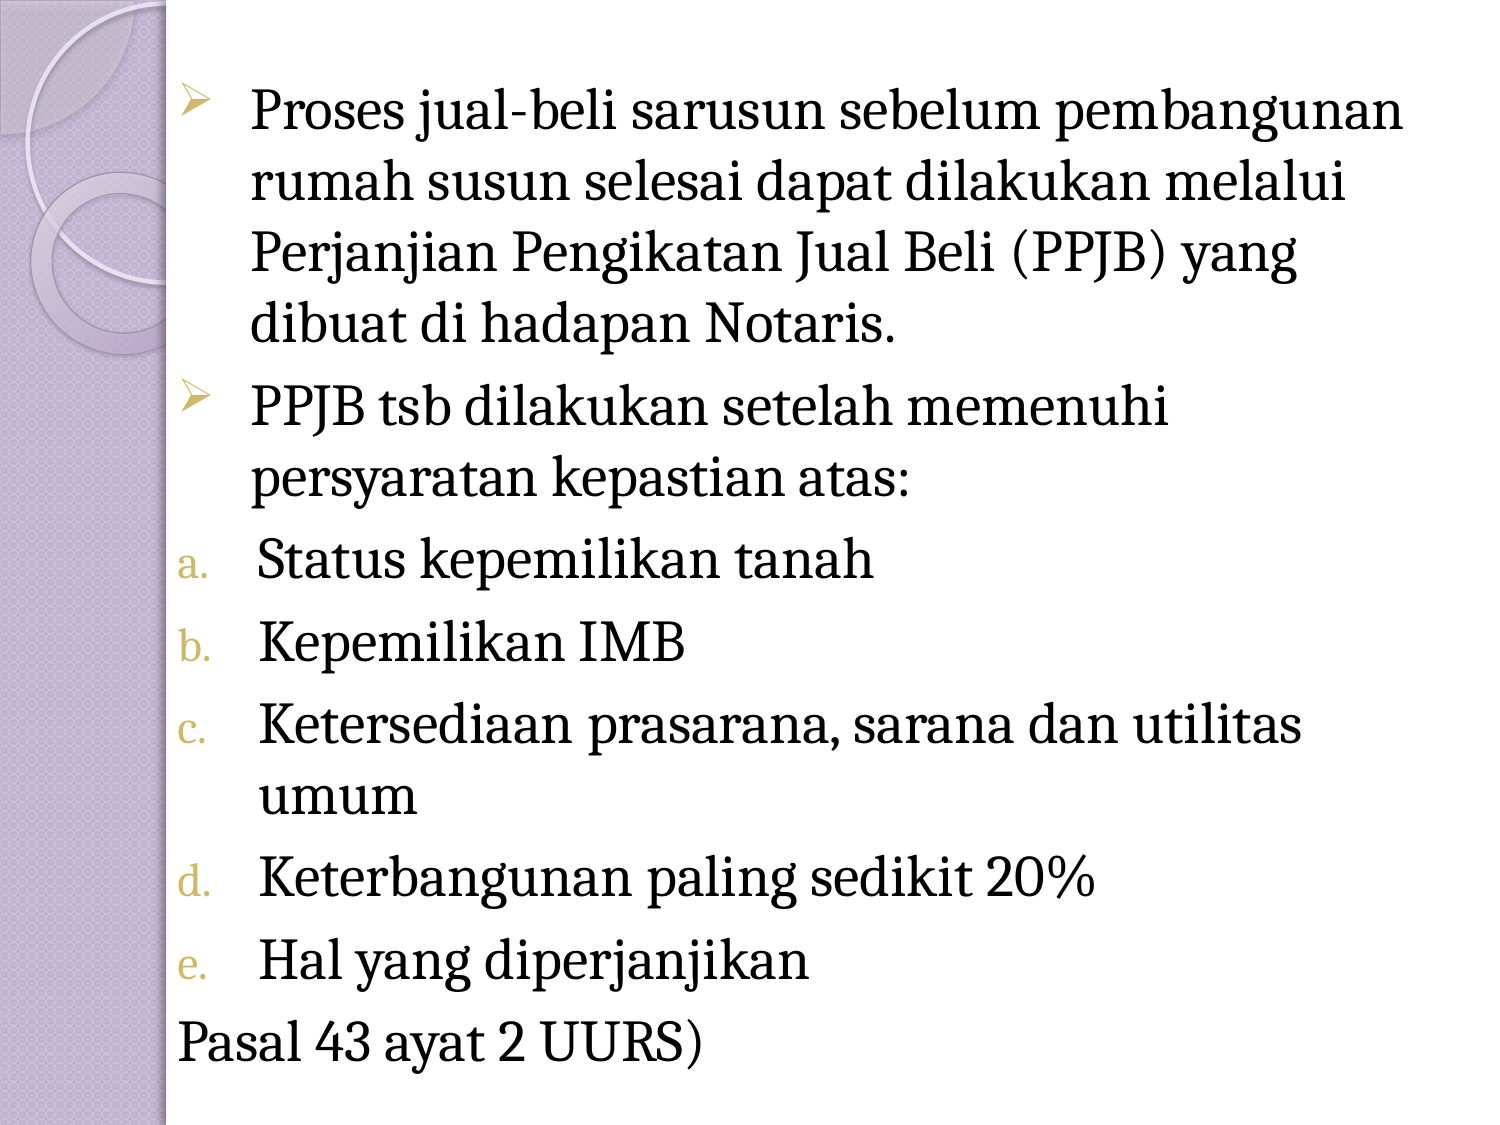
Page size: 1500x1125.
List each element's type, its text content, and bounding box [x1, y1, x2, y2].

list Proses jual-beli sarusun sebelum pembangunan rumah susun selesai dapat dilakukan melalui Perjanjian Pengikatan Jual Beli (PPJB) yang dibuat di hadapan Notaris. PPJB tsb dilakukan setelah memenuhi persyaratan kepastian atas: Status kepemilikan tanah Kepemilikan IMB Ketersediaan prasarana, sarana dan utilitas umum Keterbangunan paling sedikit 20% Hal yang diperjanjikan Pasal 43 ayat 2 UURS) [162, 62, 1466, 1088]
